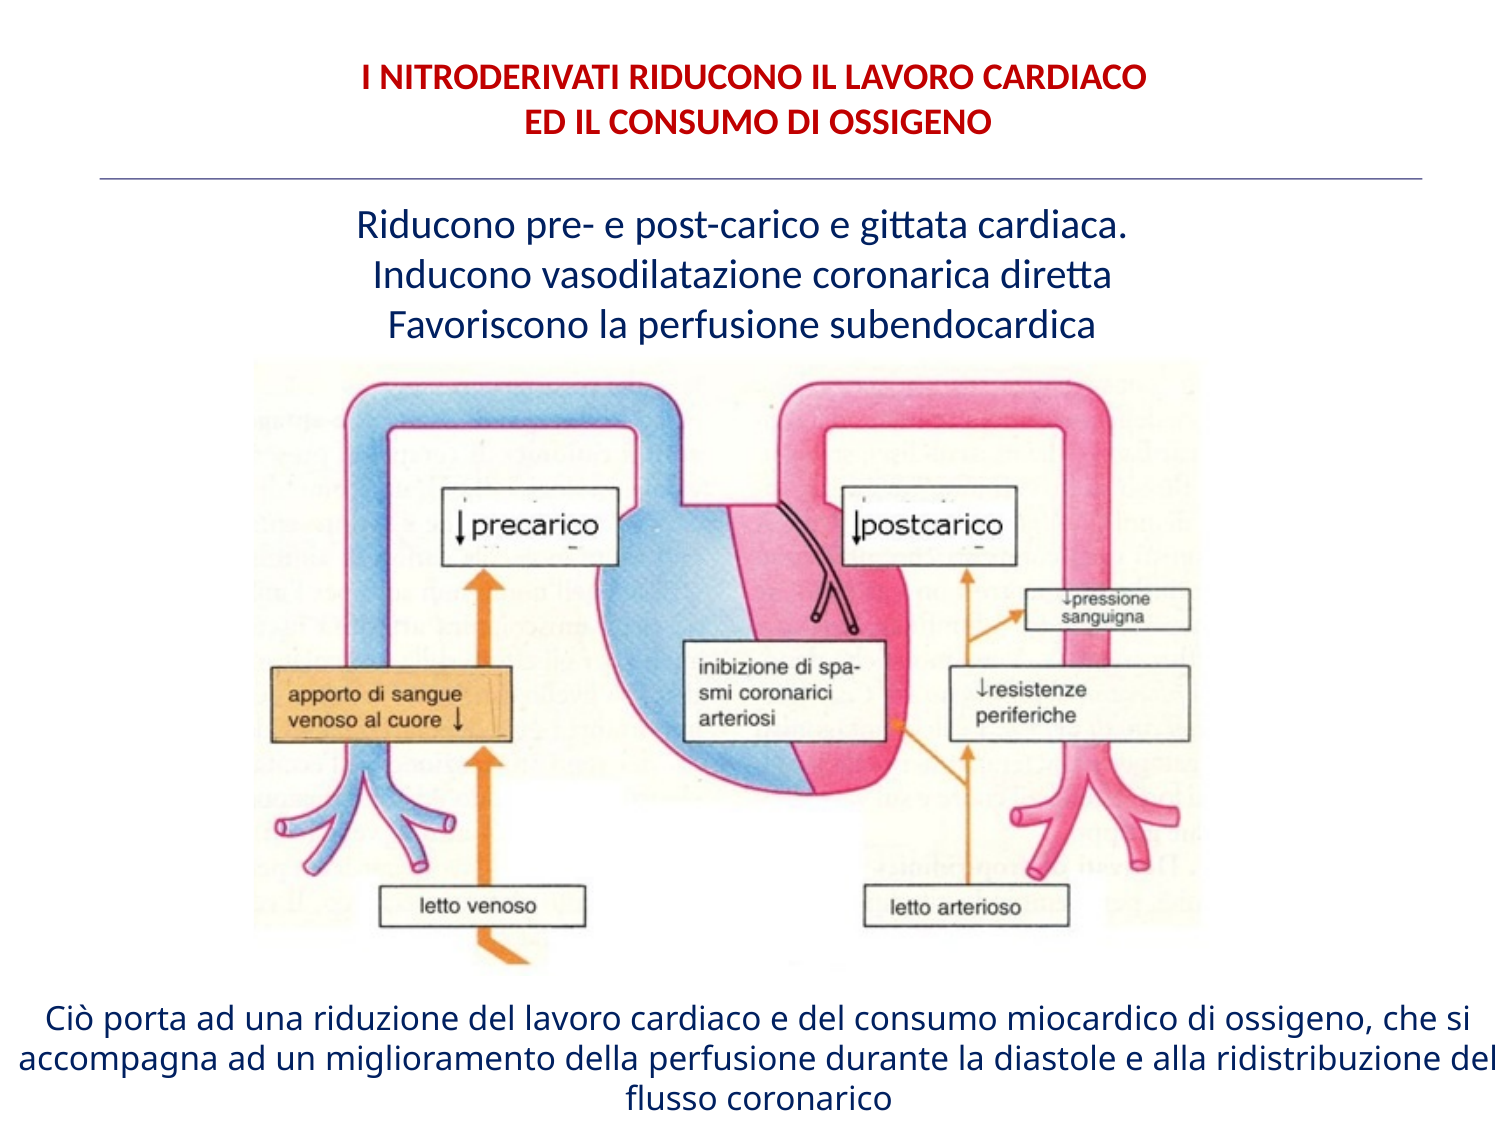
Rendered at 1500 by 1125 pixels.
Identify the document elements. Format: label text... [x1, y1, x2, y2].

text_box Ciò porta ad una riduzione del lavoro cardiaco e del consumo miocardico di ossigeno, che si accompagna ad un miglioramento della perfusione durante la diastole e alla ridistribuzione del flusso coronarico [0, 989, 1500, 1125]
text_box I NITRODERIVATI RIDUCONO IL LAVORO CARDIACO ED IL CONSUMO DI OSSIGENO [114, 43, 1403, 150]
text_box Riducono pre- e post-carico e gittata cardiaca. Inducono vasodilatazione coronarica diretta Favoriscono la perfusione subendocardica [60, 188, 1425, 355]
picture [253, 354, 1225, 977]
